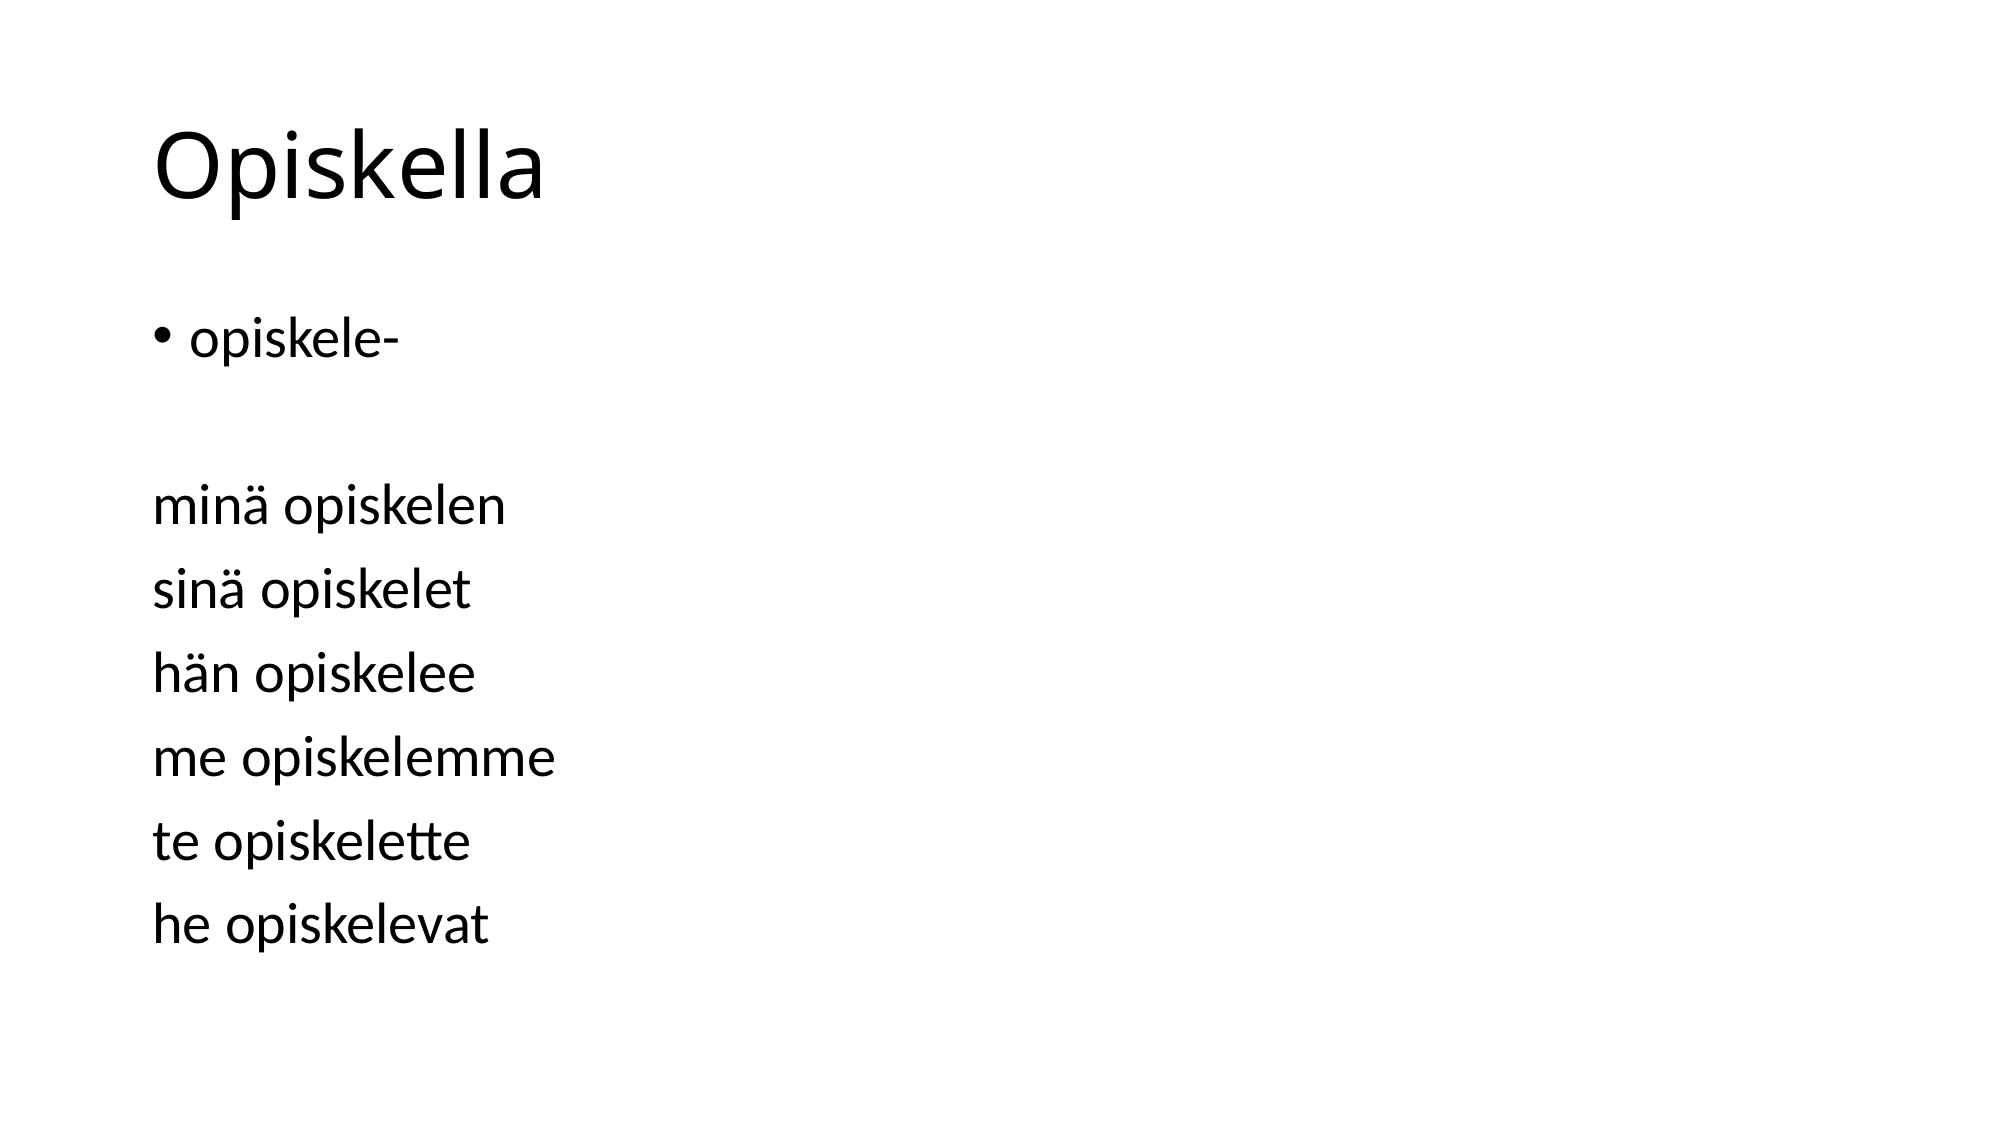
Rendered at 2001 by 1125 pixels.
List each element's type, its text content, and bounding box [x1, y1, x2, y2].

title Opiskella [137, 59, 1863, 278]
list opiskele- minä opiskelen sinä opiskelet hän opiskelee me opiskelemme te opiskelette he opiskelevat [137, 299, 1863, 1014]
